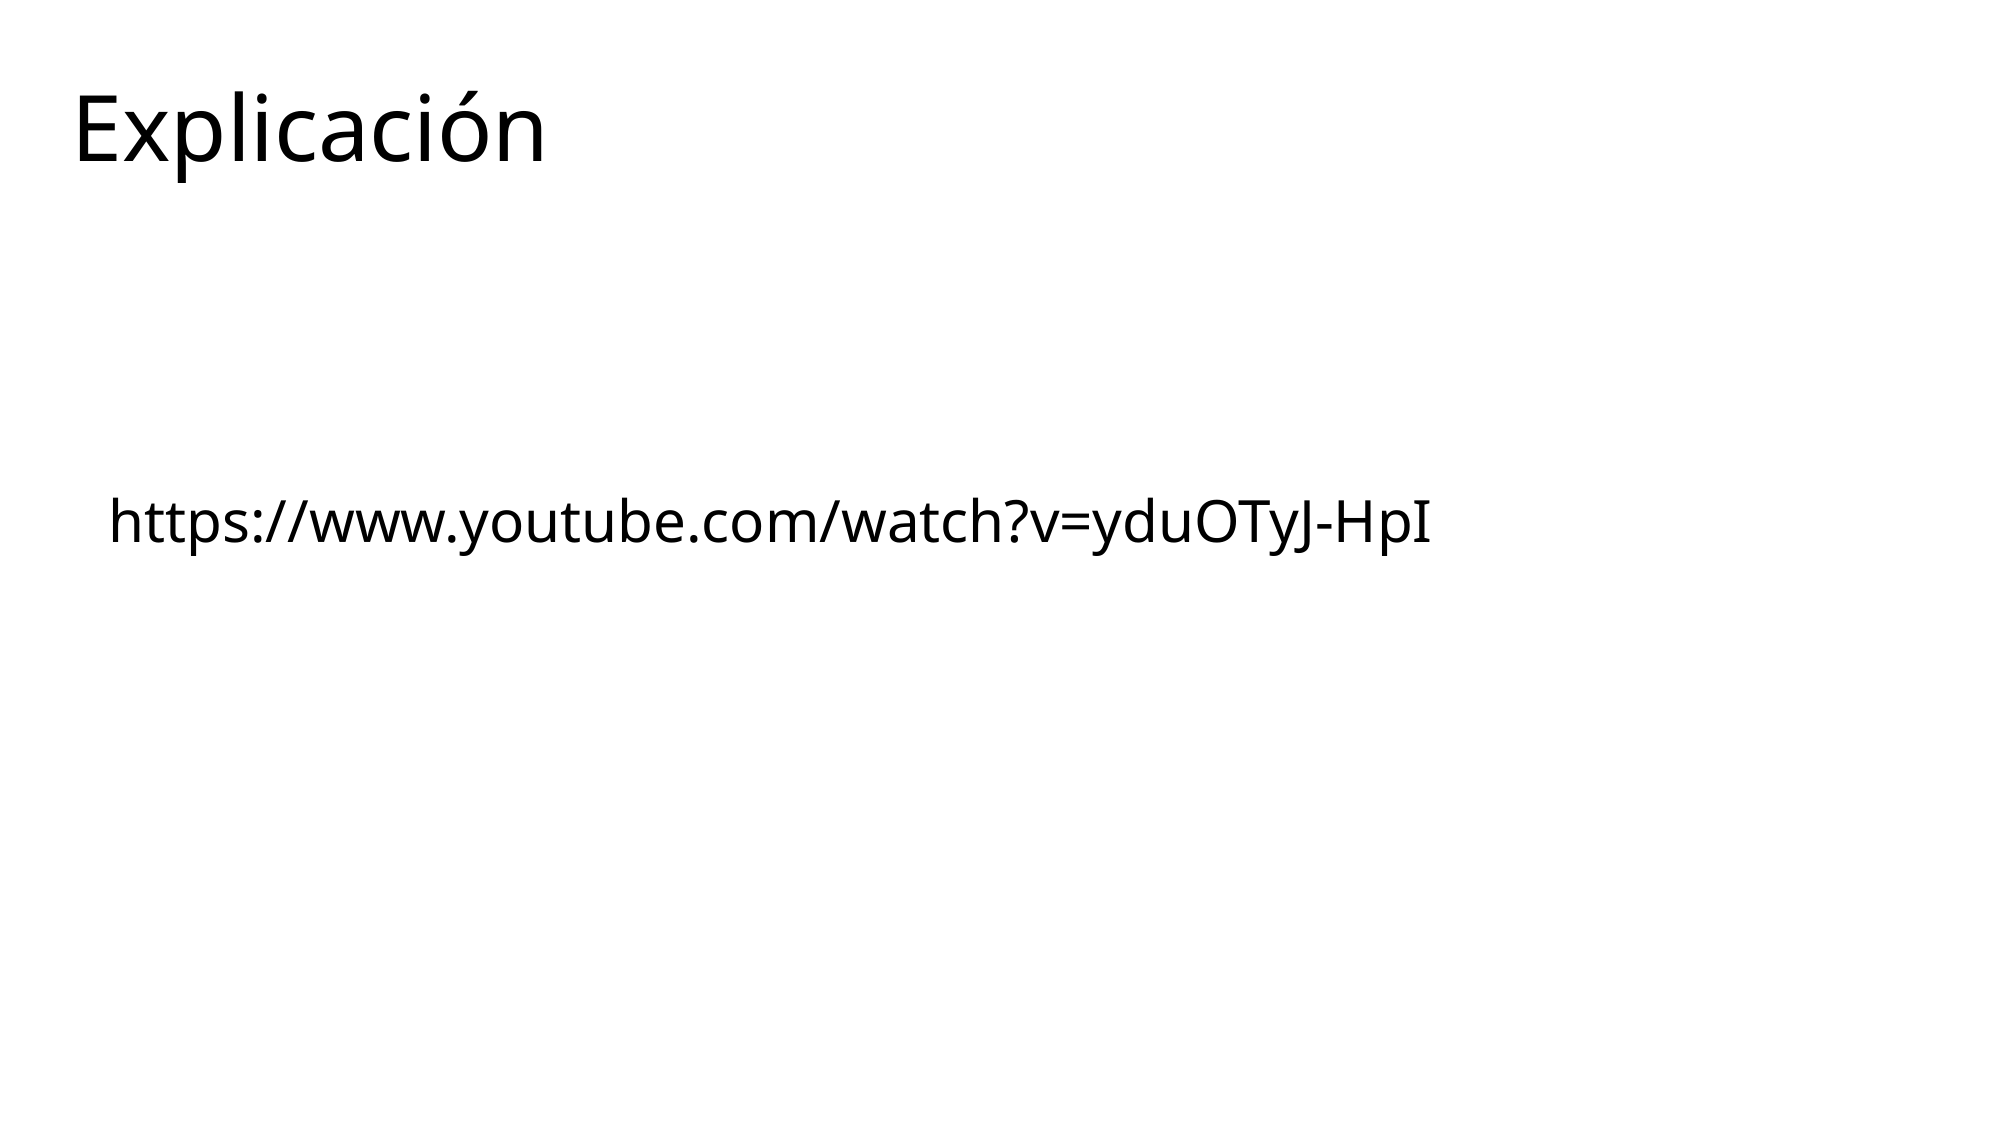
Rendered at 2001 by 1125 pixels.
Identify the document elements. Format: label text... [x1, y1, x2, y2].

text_box https://www.youtube.com/watch?v=yduOTyJ-HpI [93, 476, 1573, 562]
title Explicación [56, 23, 879, 241]
